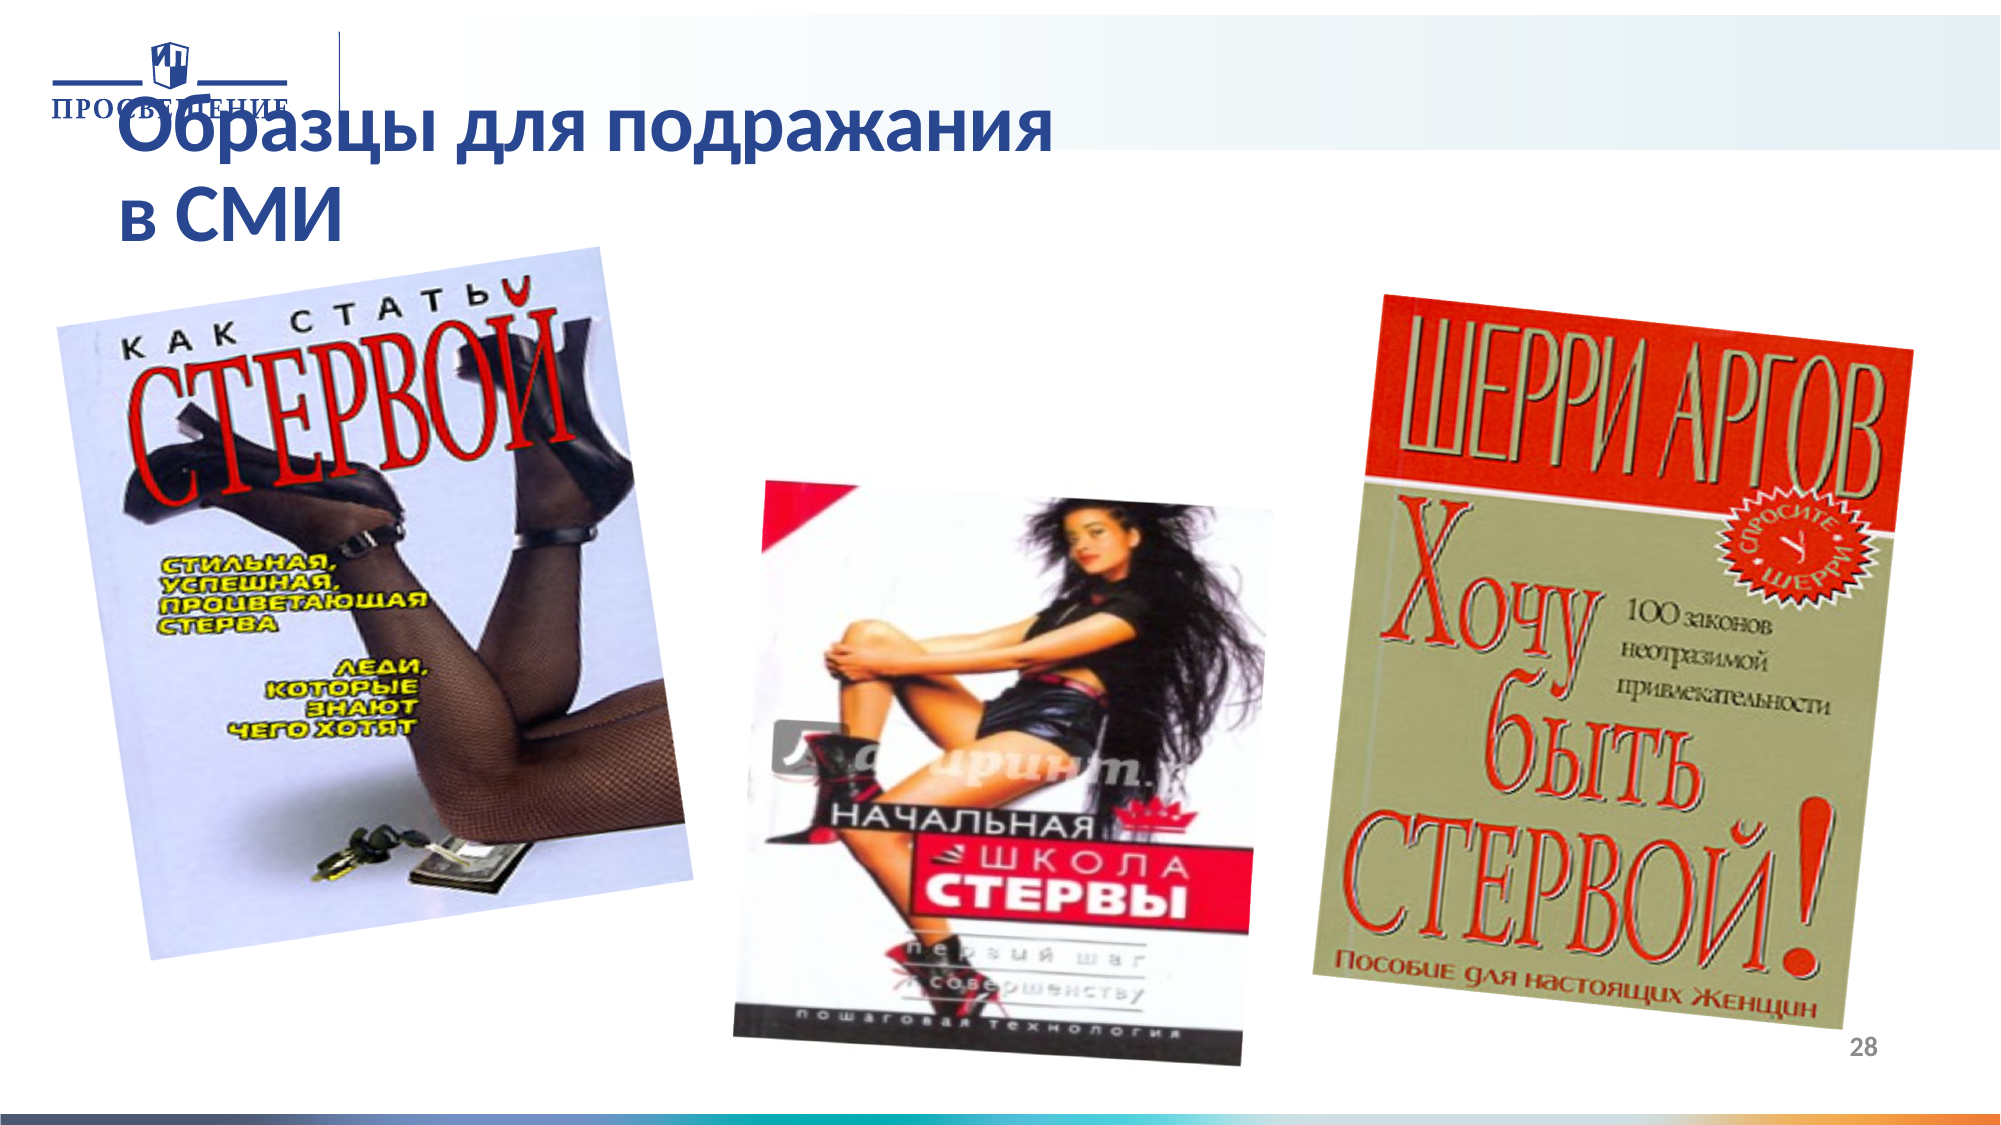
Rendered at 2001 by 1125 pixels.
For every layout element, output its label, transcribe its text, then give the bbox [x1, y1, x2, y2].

picture [58, 247, 693, 960]
picture [733, 466, 1273, 1082]
picture [2, 1114, 2001, 1125]
title Образцы для подражания в СМИ [102, 38, 1903, 301]
picture [1313, 295, 1913, 1029]
